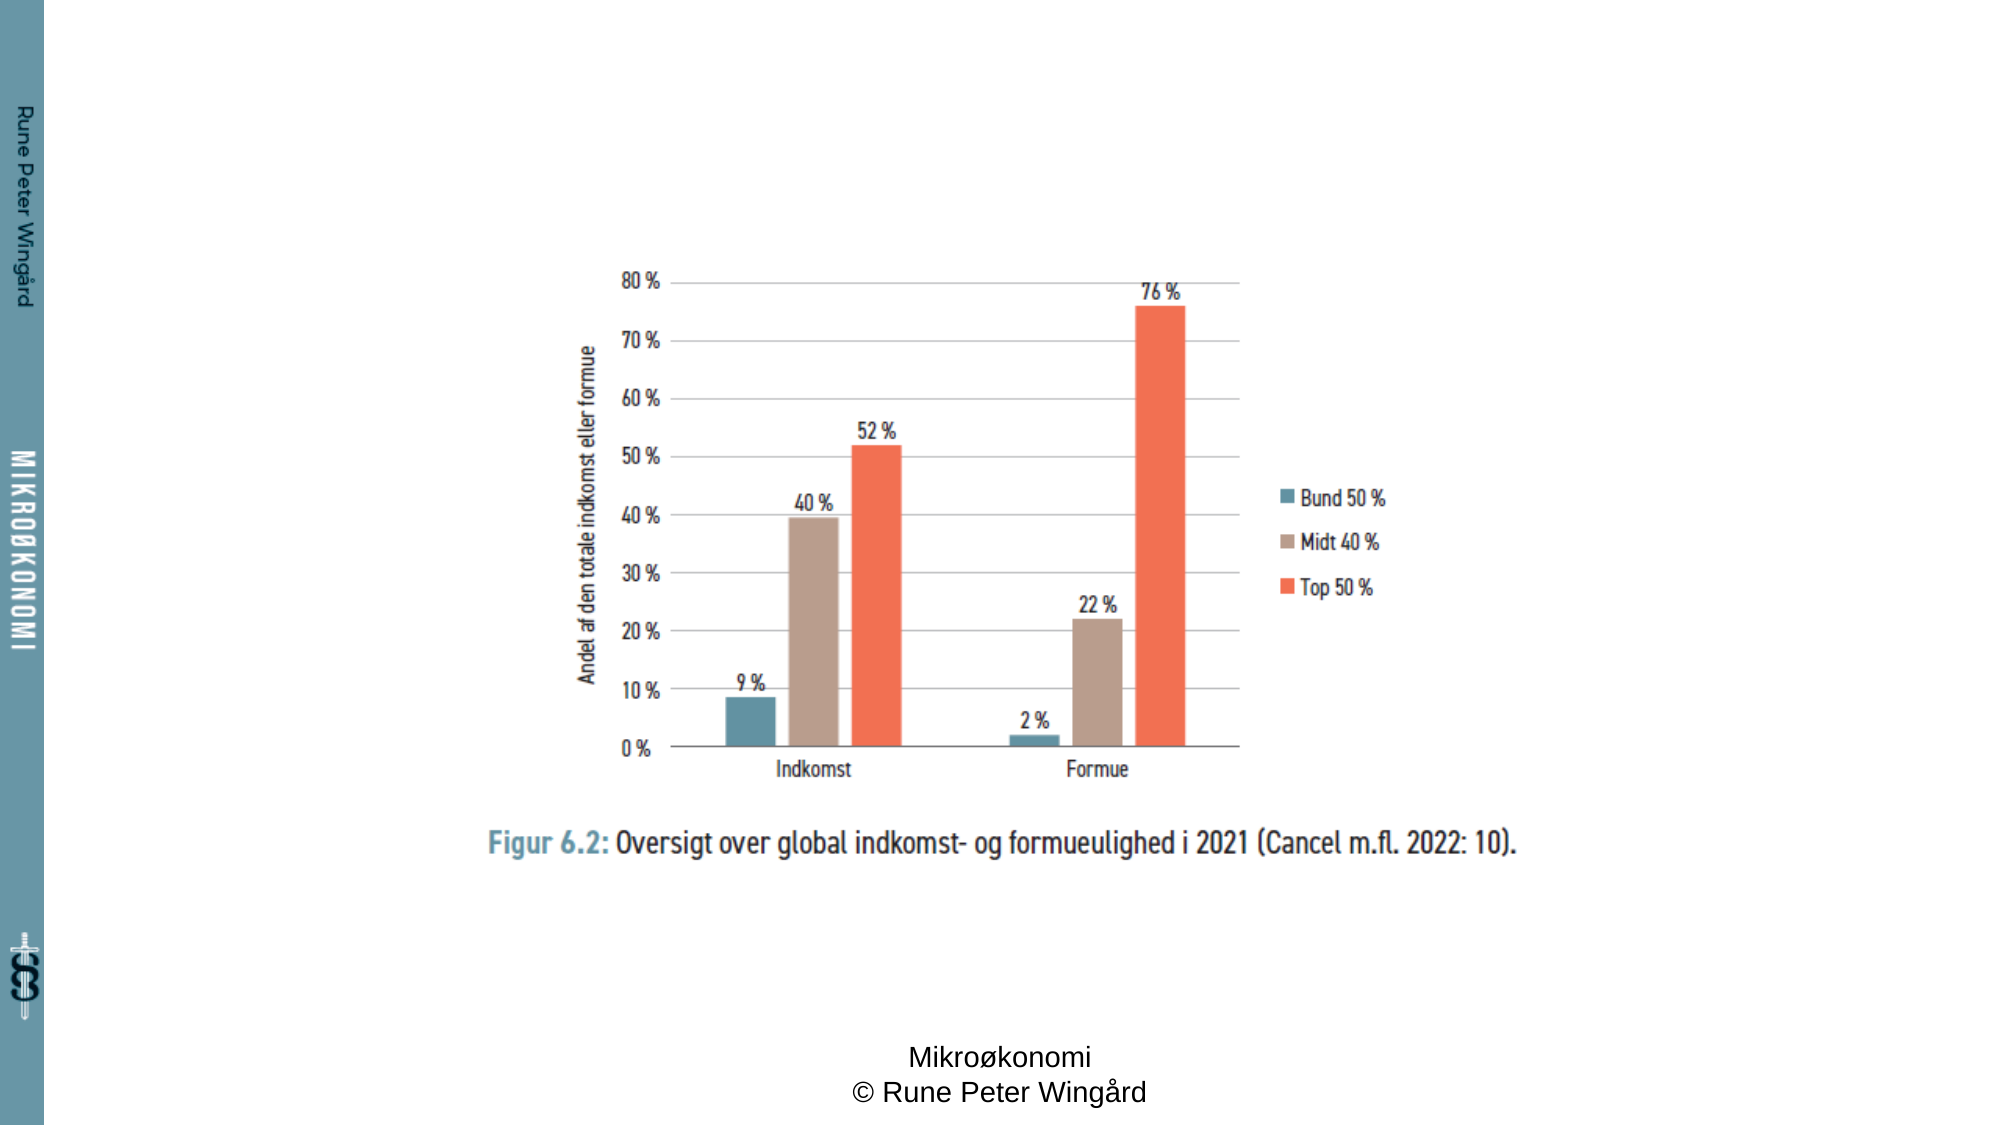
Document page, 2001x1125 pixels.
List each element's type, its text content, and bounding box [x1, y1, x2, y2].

picture [0, 0, 44, 1125]
text_box Mikroøkonomi © Rune Peter Wingård [604, 1031, 1396, 1110]
picture [441, 231, 1559, 893]
